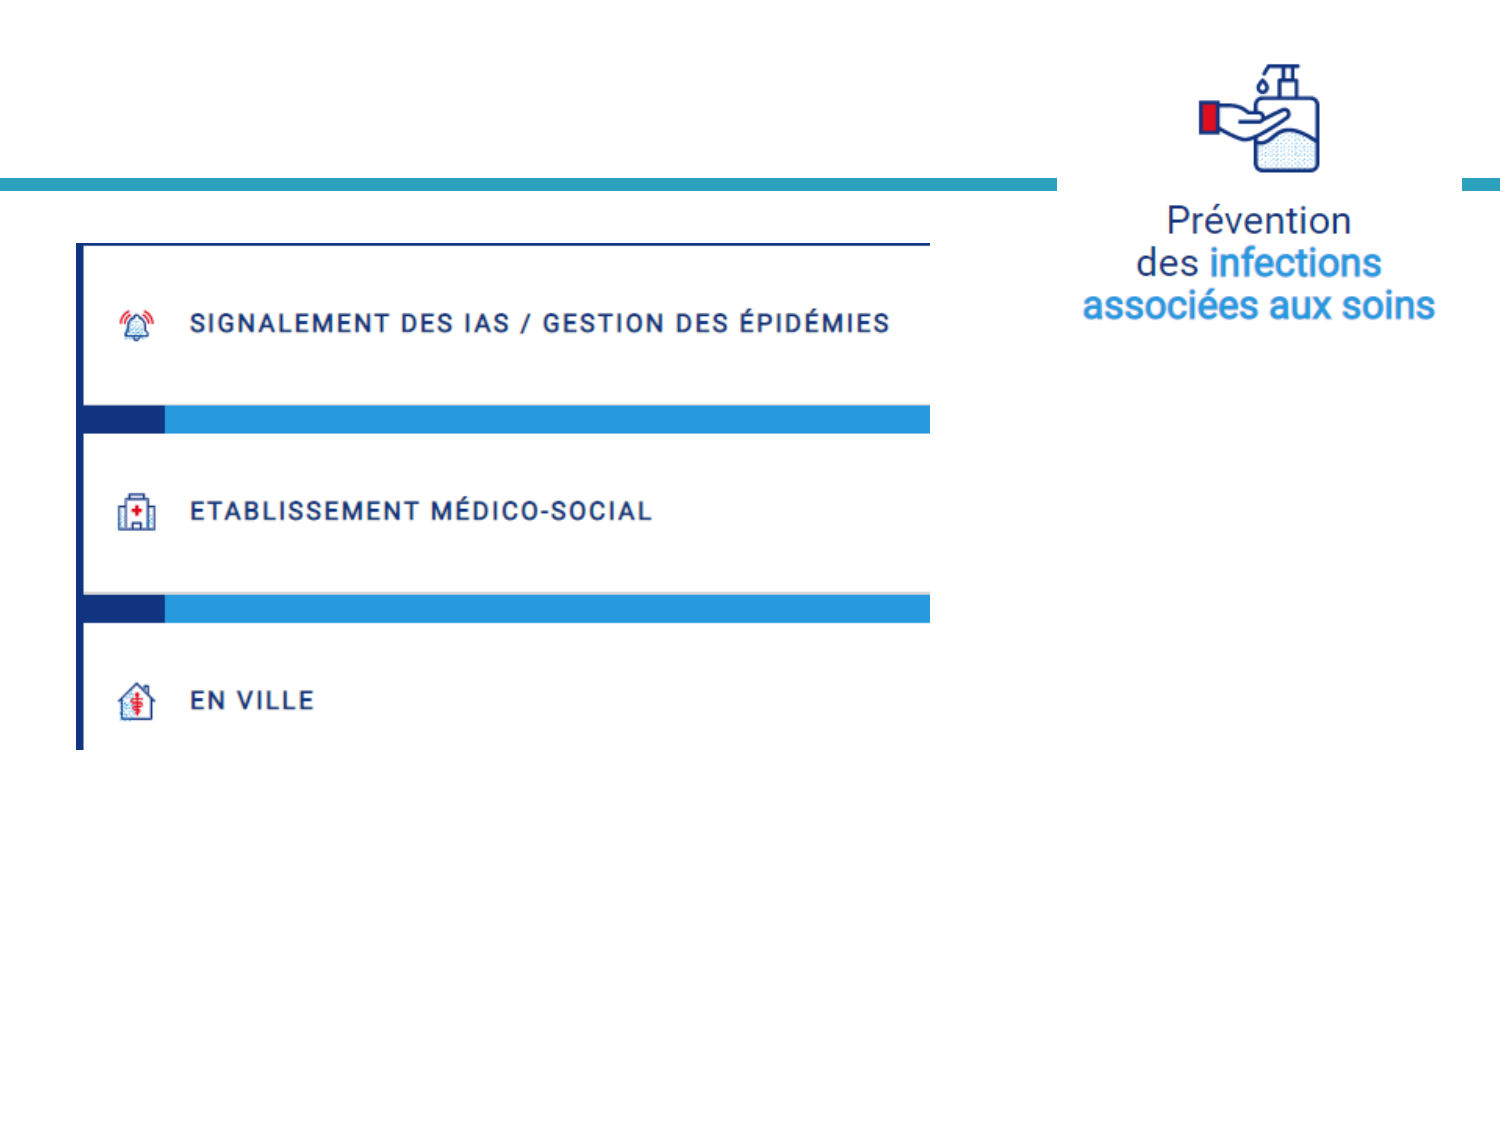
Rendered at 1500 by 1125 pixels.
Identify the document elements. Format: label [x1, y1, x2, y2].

picture [76, 243, 930, 751]
picture [1056, 30, 1463, 350]
